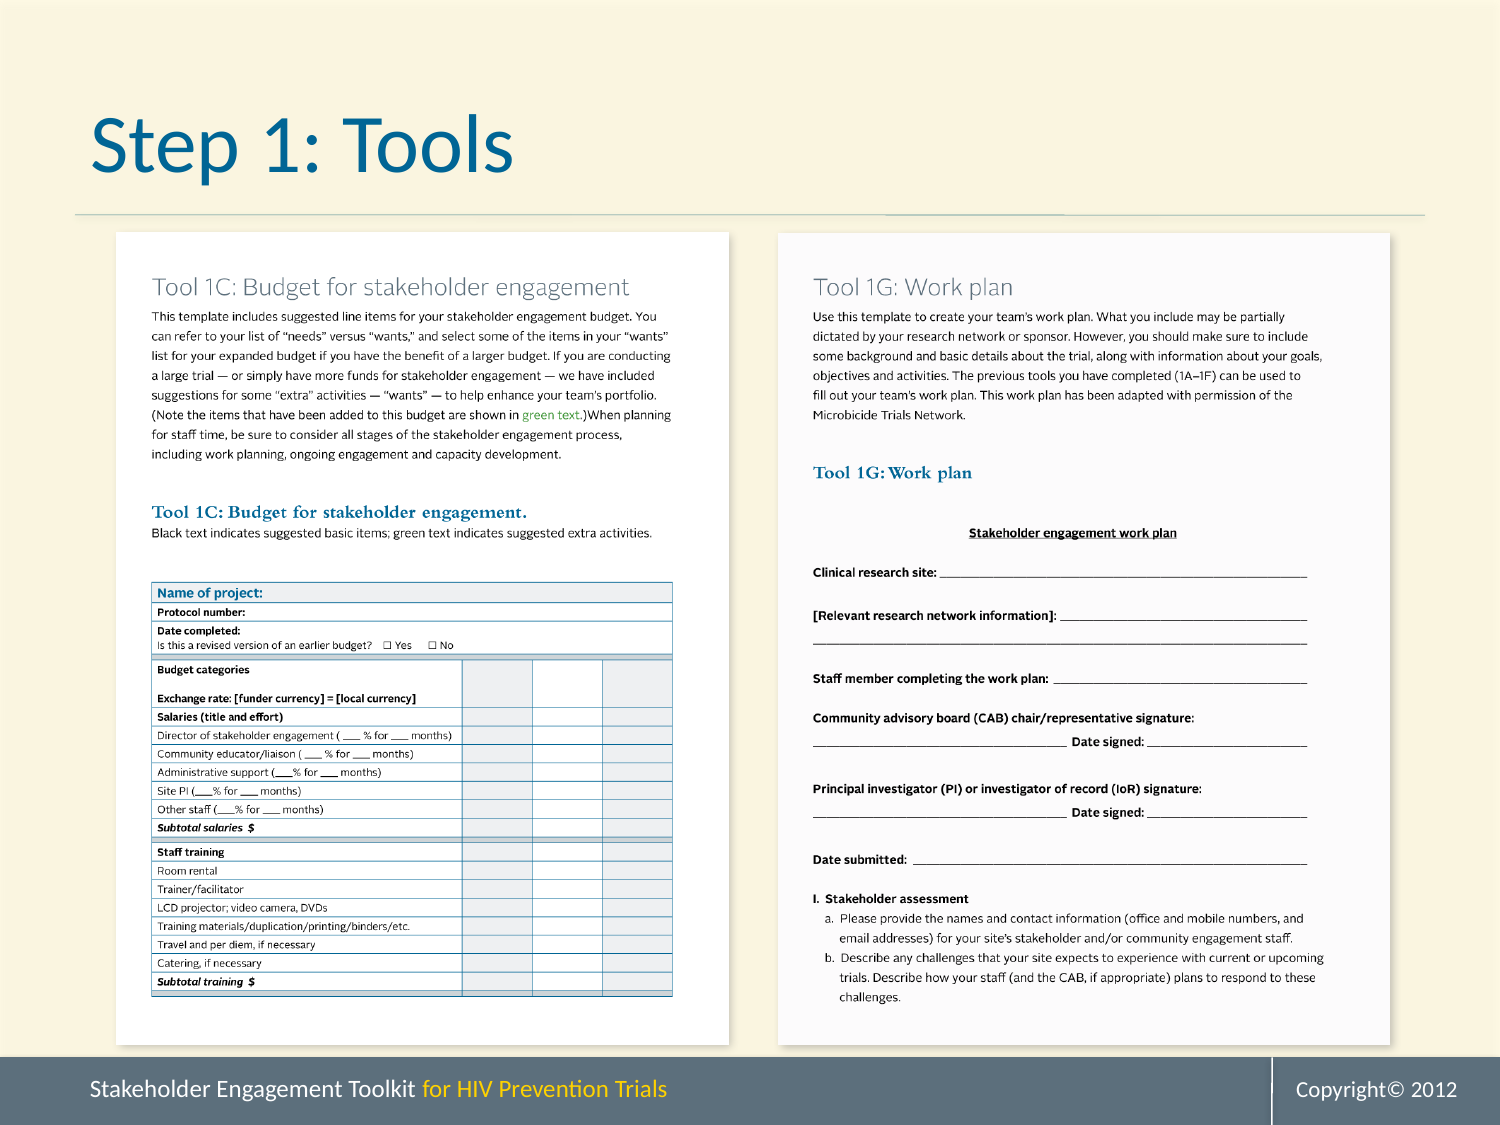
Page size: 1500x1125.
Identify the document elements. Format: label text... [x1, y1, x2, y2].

picture [778, 232, 1390, 1046]
title Step 1: Tools [75, 45, 1425, 233]
text_box Copyright© 2012 [1281, 1067, 1496, 1110]
picture [116, 232, 729, 1045]
